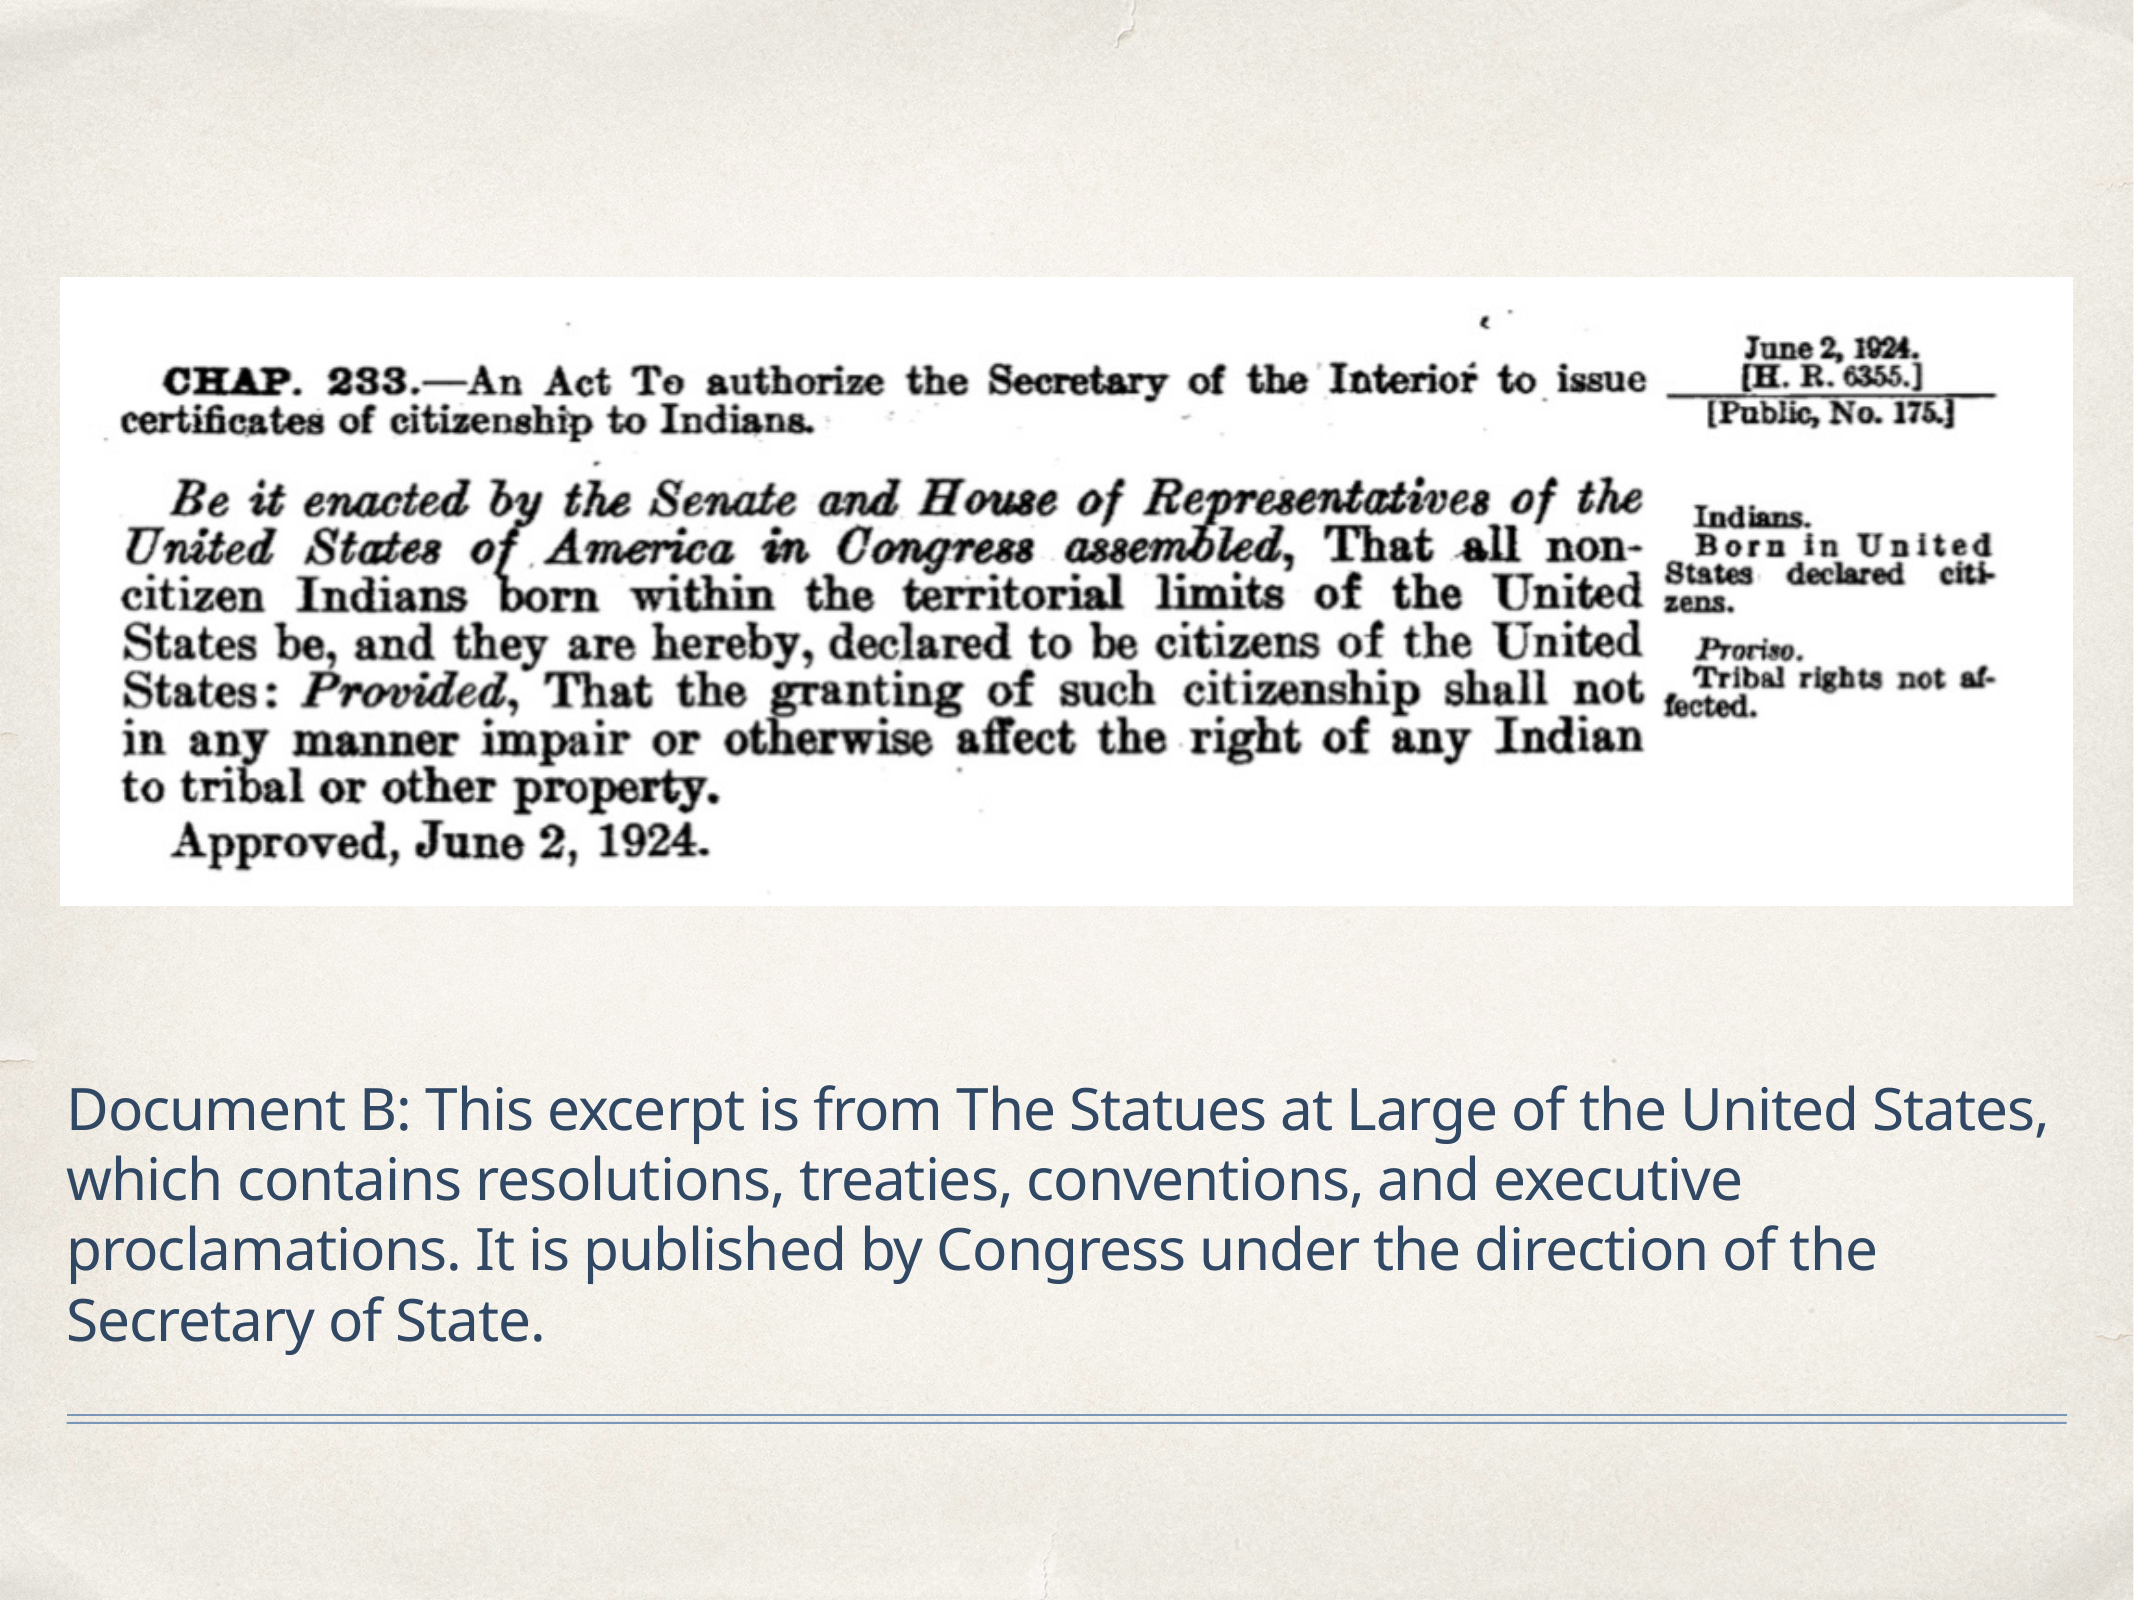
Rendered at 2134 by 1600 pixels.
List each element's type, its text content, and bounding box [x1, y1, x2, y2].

picture [0, 0, 2134, 1600]
title Document B: This excerpt is from The Statues at Large of the United States, which contains resolutions, treaties, conventions, and executive proclamations. It is published by Congress under the direction of the Secretary of State. [57, 991, 2076, 1362]
